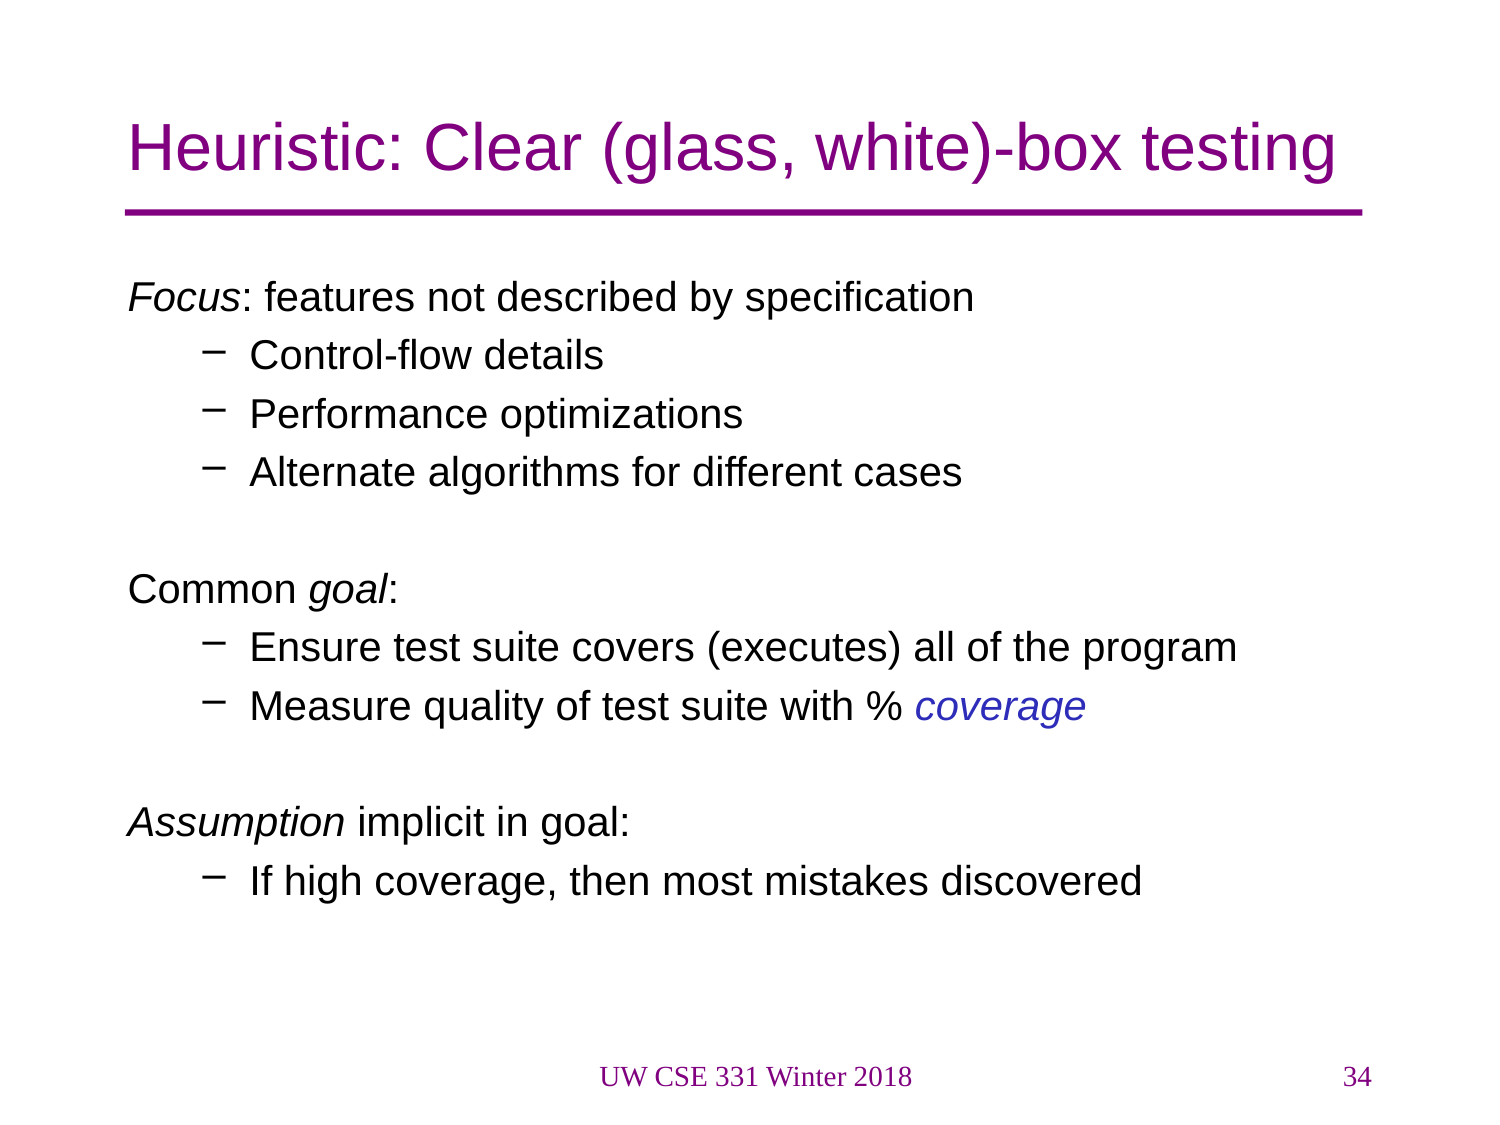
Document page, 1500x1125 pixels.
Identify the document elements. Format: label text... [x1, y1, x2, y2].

title Heuristic: Clear (glass, white)-box testing [112, 50, 1388, 238]
list Focus: features not described by specification Control-flow details Performance optimizations Alternate algorithms for different cases Common goal: Ensure test suite covers (executes) all of the program Measure quality of test suite with % coverage Assumption implicit in goal: If high coverage, then most mistakes discovered [112, 262, 1413, 1000]
footer UW CSE 331 Winter 2018 [474, 1049, 1038, 1125]
slide_number 34 [1074, 1049, 1388, 1125]
